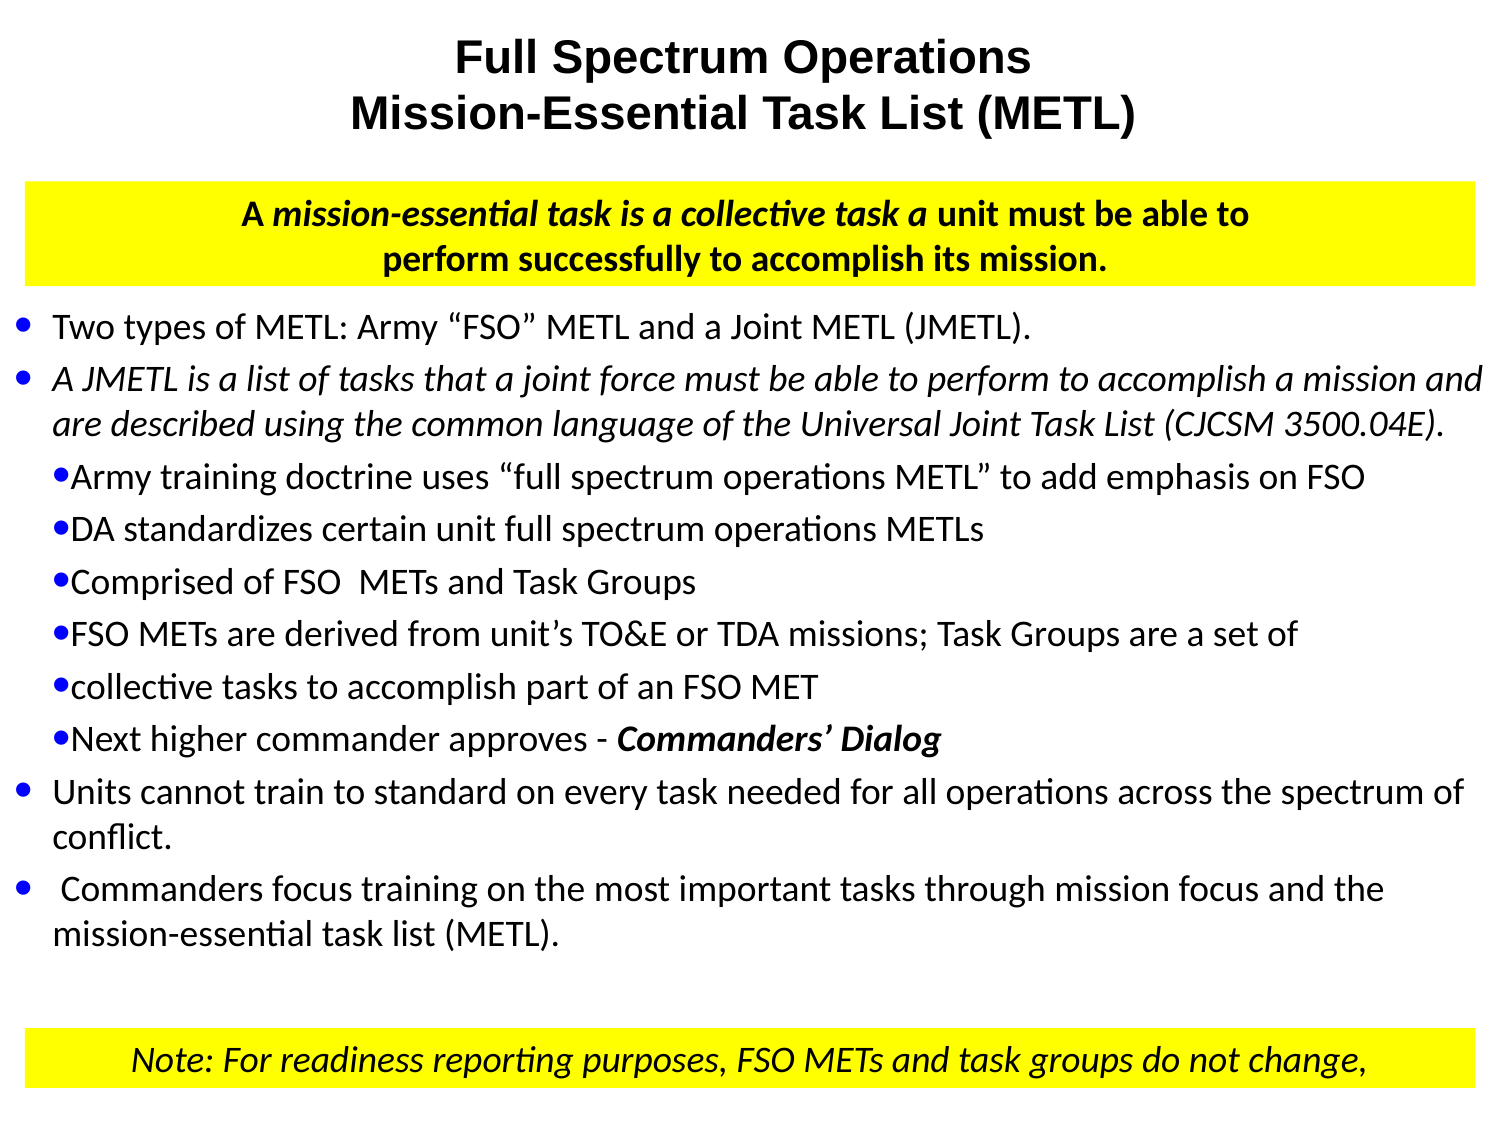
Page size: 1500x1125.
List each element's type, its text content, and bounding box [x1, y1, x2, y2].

text_box Two types of METL: Army “FSO” METL and a Joint METL (JMETL). A JMETL is a list of tasks that a joint force must be able to perform to accomplish a mission and are described using the common language of the Universal Joint Task List (CJCSM 3500.04E). Army training doctrine uses “full spectrum operations METL” to add emphasis on FSO DA standardizes certain unit full spectrum operations METLs Comprised of FSO METs and Task Groups FSO METs are derived from unit’s TO&E or TDA missions; Task Groups are a set of collective tasks to accomplish part of an FSO MET Next higher commander approves - Commanders’ Dialog Units cannot train to standard on every task needed for all operations across the spectrum of conflict. Commanders focus training on the most important tasks through mission focus and the mission-essential task list (METL). [0, 294, 1500, 1125]
text_box A mission-essential task is a collective task a unit must be able to perform successfully to accomplish its mission. [24, 181, 1475, 287]
text_box Note: For readiness reporting purposes, FSO METs and task groups do not change, [24, 1028, 1475, 1088]
text_box [0, 0, 1500, 294]
